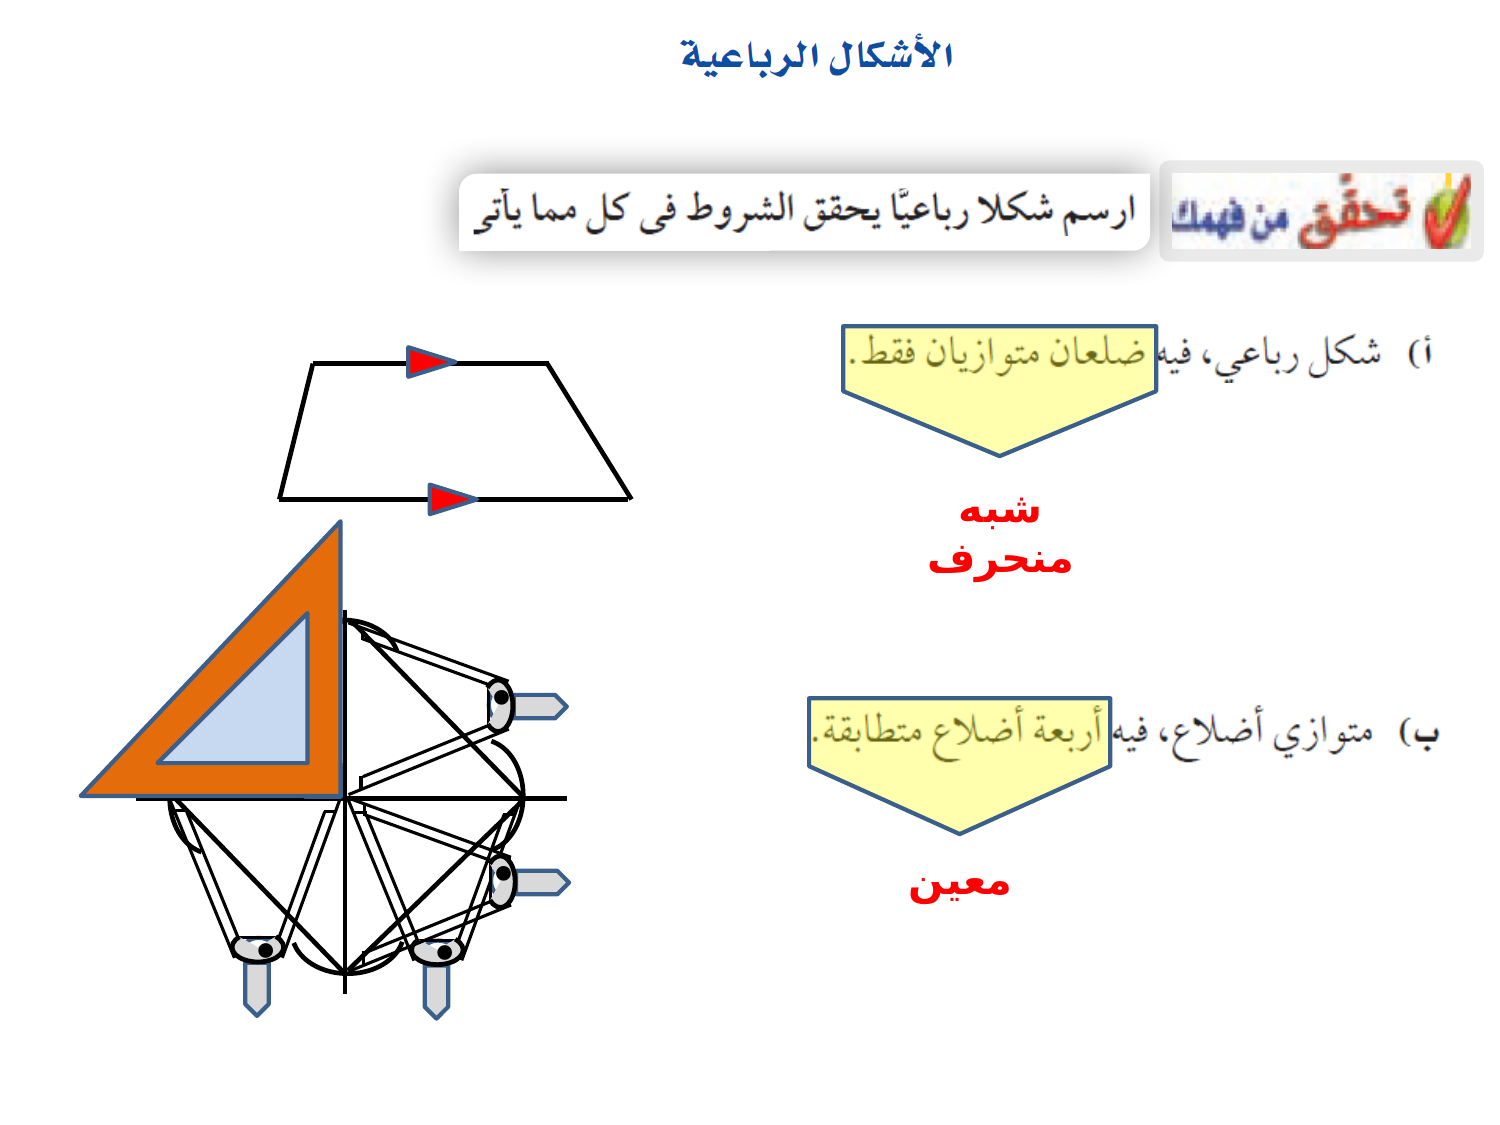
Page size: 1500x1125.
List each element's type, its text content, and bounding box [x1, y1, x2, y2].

text_box [427, 482, 479, 498]
text_box [841, 390, 1158, 459]
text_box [546, 363, 632, 500]
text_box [80, 520, 341, 797]
picture [466, 180, 1144, 244]
text_box [807, 696, 1113, 706]
text_box [814, 771, 1105, 837]
picture [842, 326, 1444, 383]
text_box شبه منحرف [896, 473, 1105, 588]
picture [811, 703, 1444, 764]
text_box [279, 363, 314, 500]
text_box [172, 803, 346, 974]
text_box [406, 345, 458, 362]
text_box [168, 978, 341, 1017]
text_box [371, 599, 544, 775]
text_box [406, 371, 434, 379]
picture [678, 30, 954, 79]
text_box [427, 507, 460, 517]
text_box معين [834, 846, 1087, 911]
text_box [353, 622, 366, 798]
picture [1165, 166, 1478, 256]
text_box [373, 775, 546, 995]
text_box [348, 799, 521, 1019]
